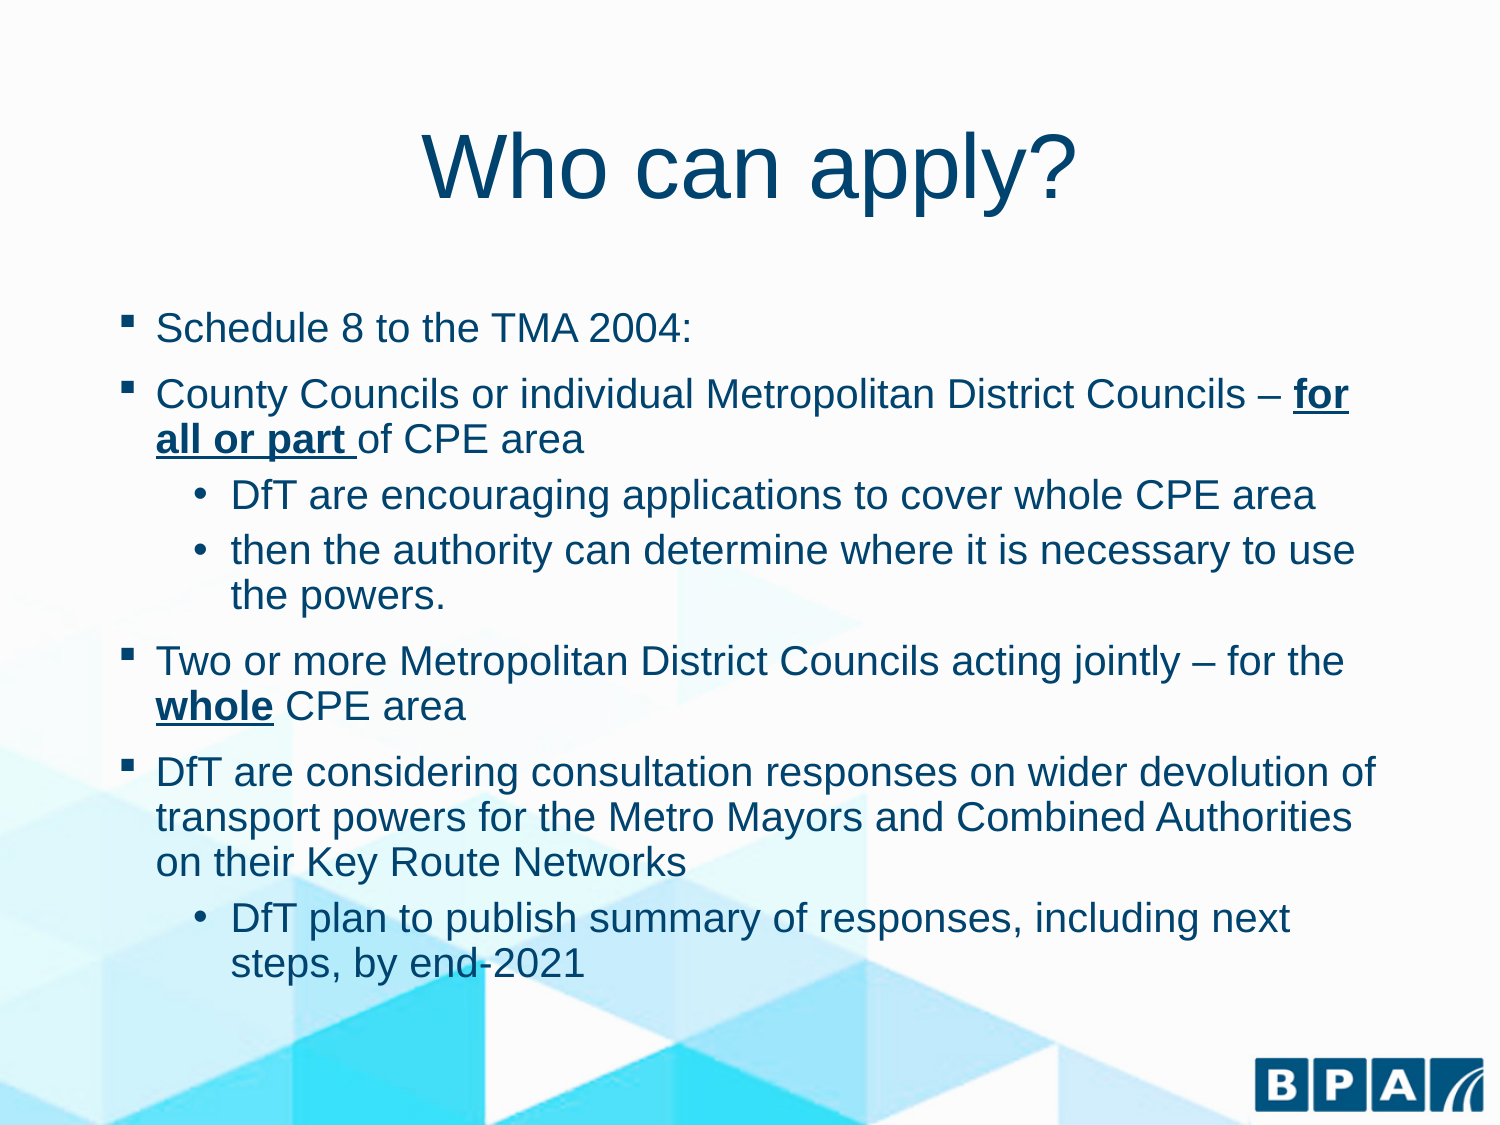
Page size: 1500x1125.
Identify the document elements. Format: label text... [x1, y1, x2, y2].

title Who can apply? [103, 59, 1397, 278]
list Schedule 8 to the TMA 2004: County Councils or individual Metropolitan District Councils – for all or part of CPE area DfT are encouraging applications to cover whole CPE area then the authority can determine where it is necessary to use the powers. Two or more Metropolitan District Councils acting jointly – for the whole CPE area DfT are considering consultation responses on wider devolution of transport powers for the Metro Mayors and Combined Authorities on their Key Route Networks DfT plan to publish summary of responses, including next steps, by end-2021 [103, 299, 1397, 1014]
picture [0, 0, 1500, 1125]
